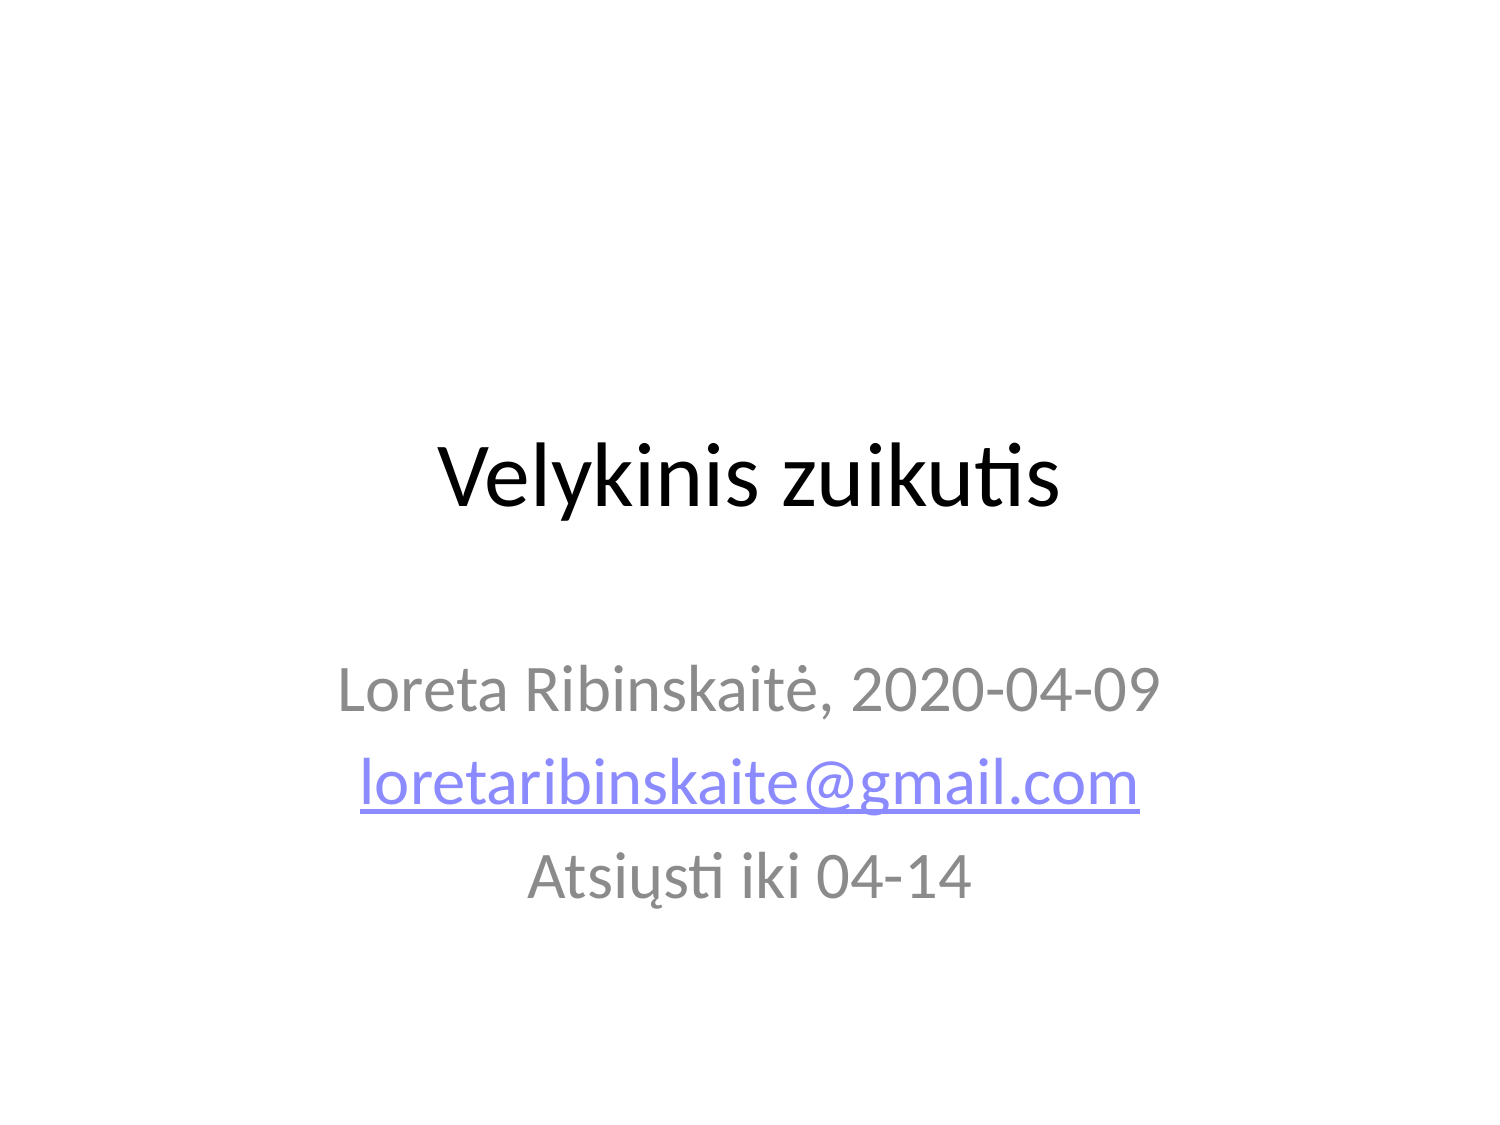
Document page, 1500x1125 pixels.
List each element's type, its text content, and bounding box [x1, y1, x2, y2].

subtitle Loreta Ribinskaitė, 2020-04-09 loretaribinskaite@gmail.com Atsiųsti iki 04-14 [225, 637, 1275, 925]
title Velykinis zuikutis [112, 349, 1388, 591]
